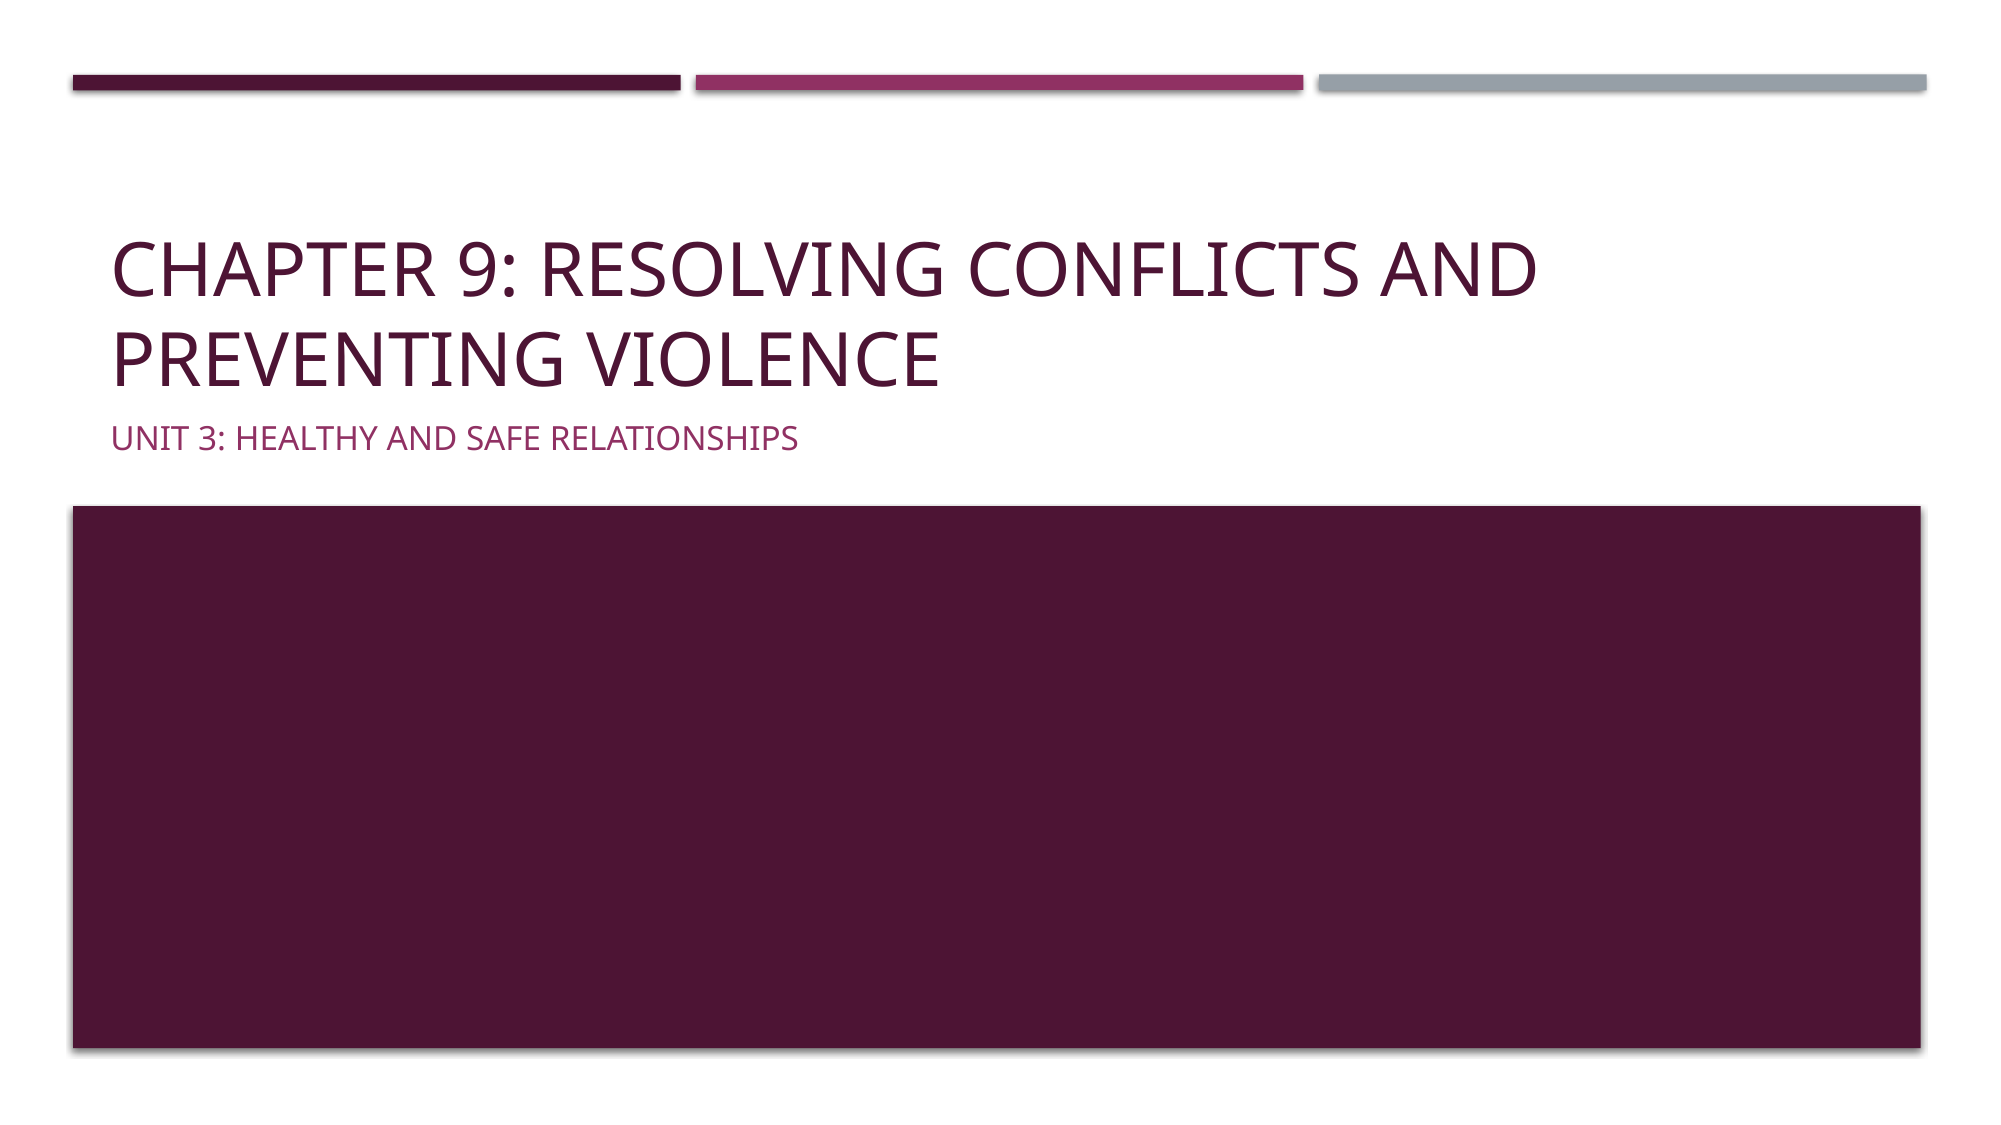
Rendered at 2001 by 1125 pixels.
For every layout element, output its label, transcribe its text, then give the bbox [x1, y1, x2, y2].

subtitle Unit 3: Healthy and Safe Relationships [95, 409, 1899, 507]
title Chapter 9: Resolving Conflicts and Preventing Violence [95, 167, 1899, 409]
